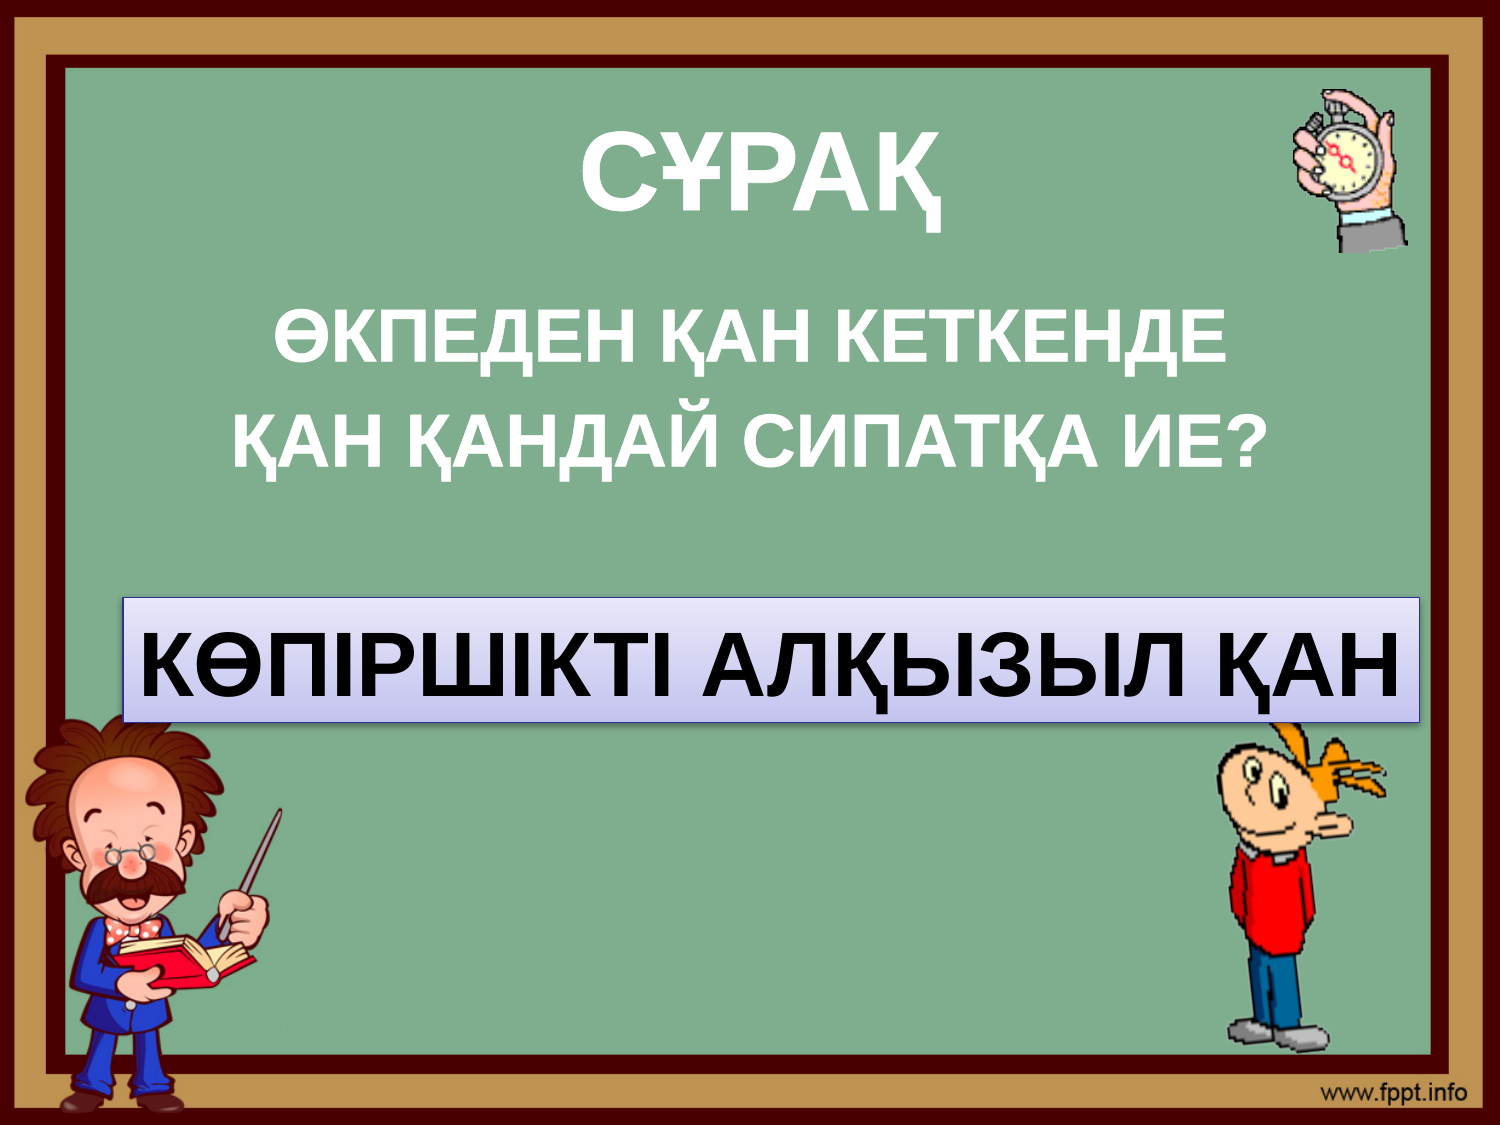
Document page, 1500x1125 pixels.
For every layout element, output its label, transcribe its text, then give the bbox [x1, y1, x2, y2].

picture [0, 0, 1500, 1125]
list ӨКПЕДЕН ҚАН КЕТКЕНДЕ ҚАН ҚАНДАЙ СИПАТҚА ИЕ? [76, 278, 1426, 540]
text_box СҰРАҚ [563, 89, 957, 240]
text_box КӨПІРШІКТІ АЛҚЫЗЫЛ ҚАН [122, 597, 1420, 723]
